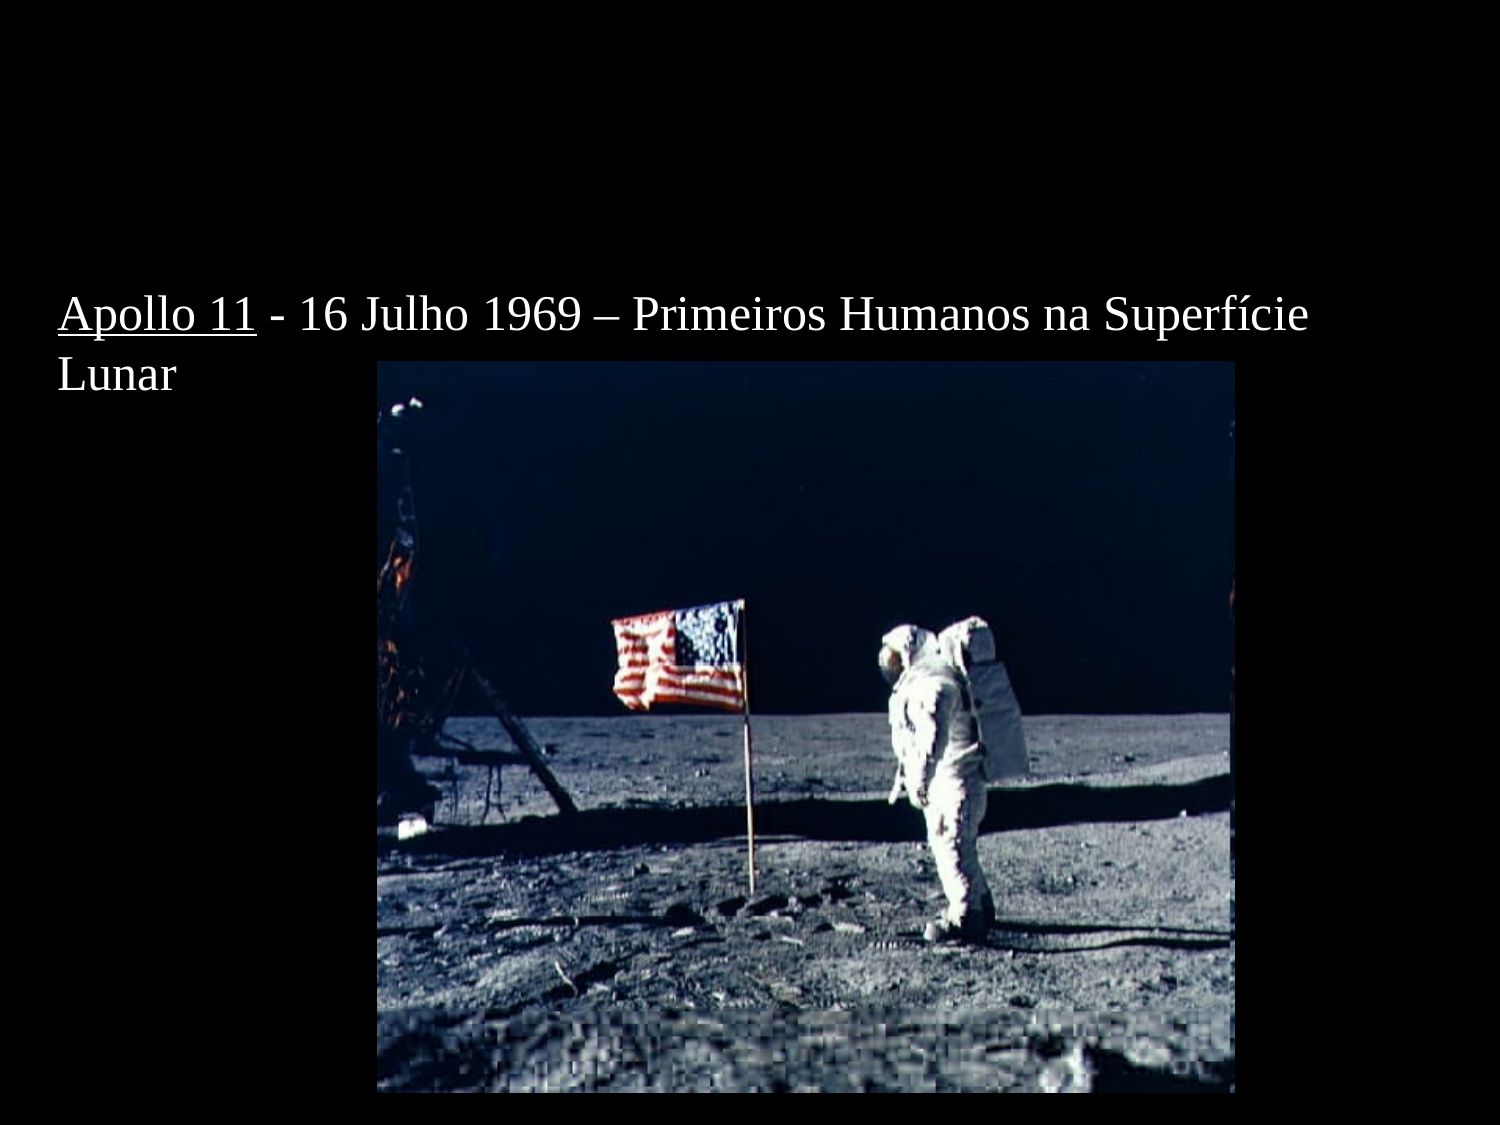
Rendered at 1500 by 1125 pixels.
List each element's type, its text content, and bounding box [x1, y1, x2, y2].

picture [377, 361, 1235, 1094]
text_box Apollo 11 - 16 Julho 1969 – Primeiros Humanos na Superfície Lunar [42, 273, 1422, 918]
